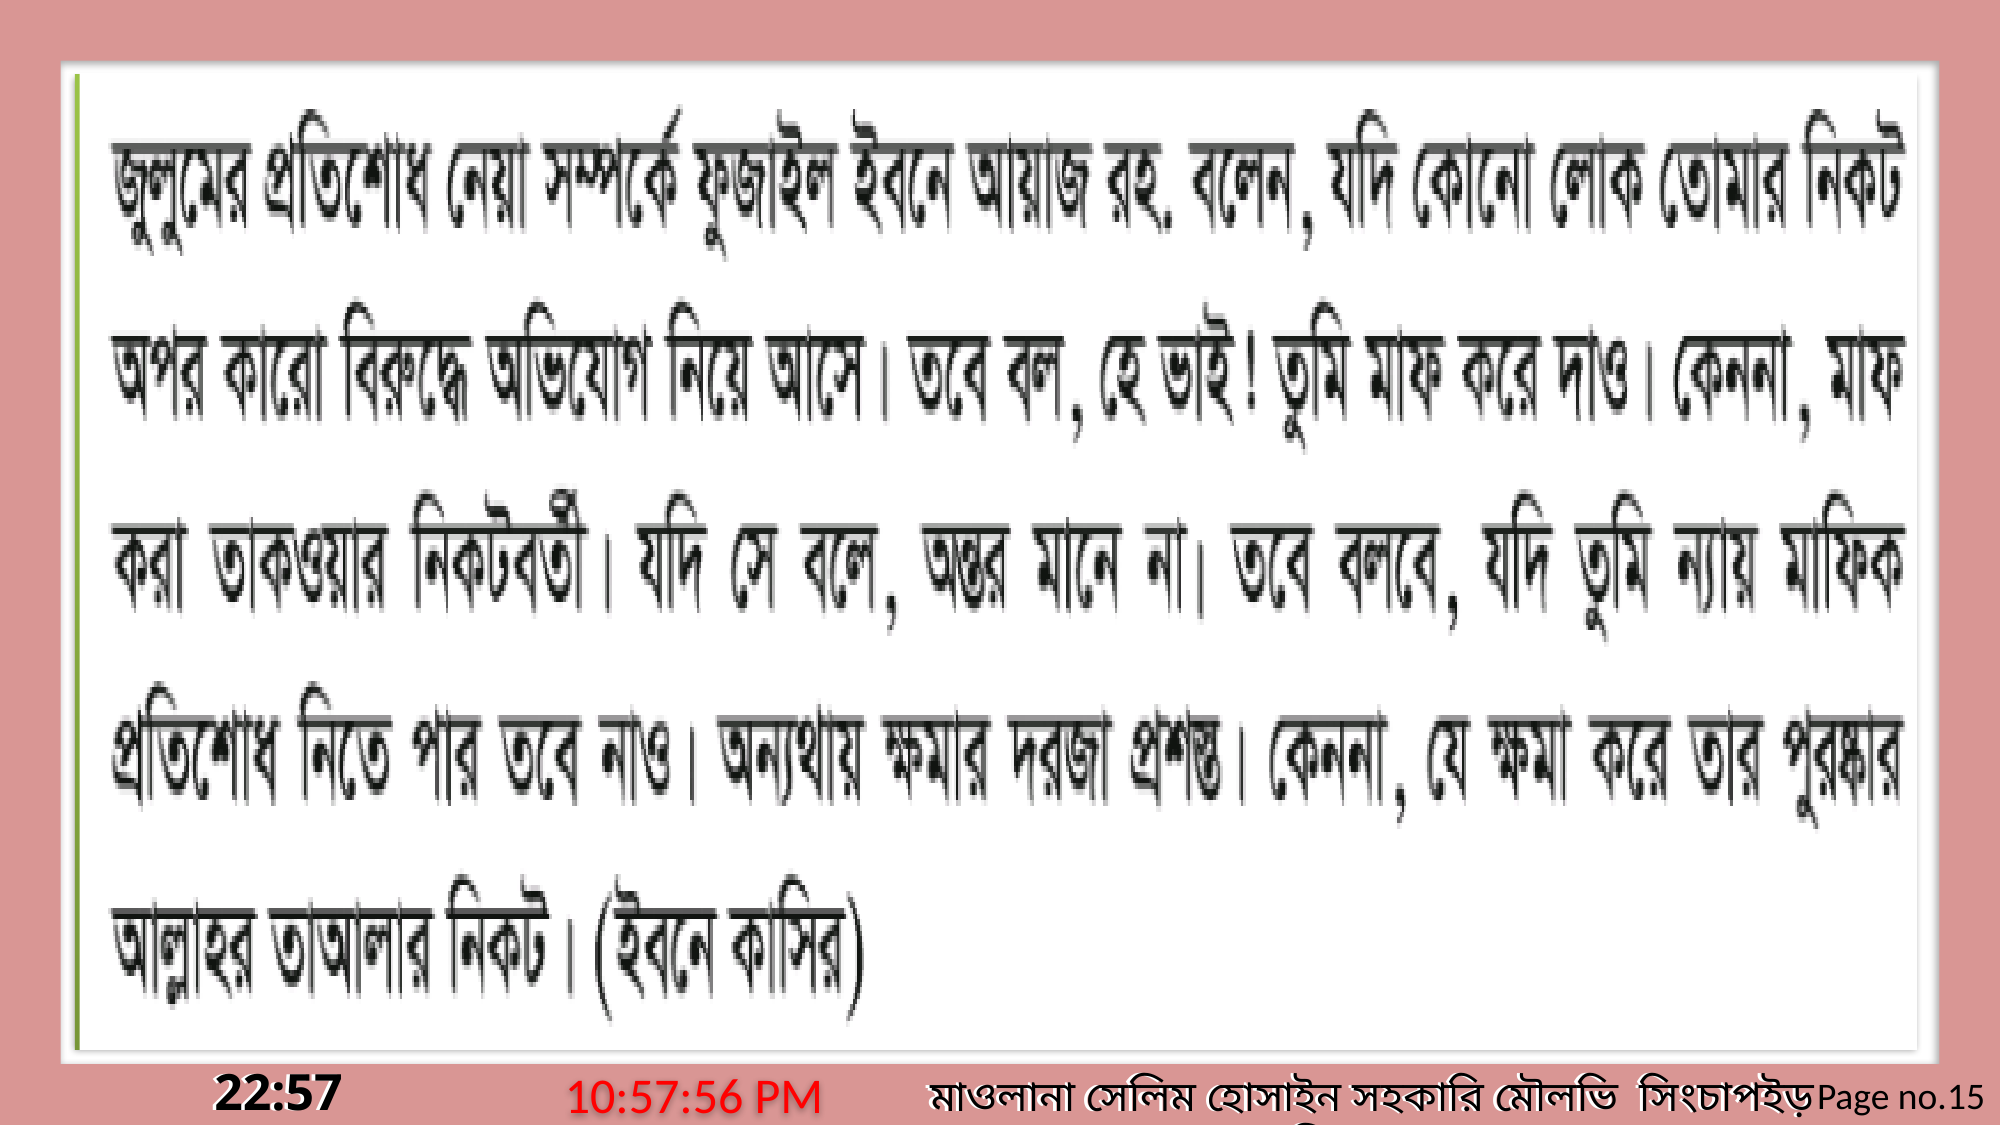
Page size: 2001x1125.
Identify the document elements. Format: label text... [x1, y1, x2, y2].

picture [79, 73, 1918, 1051]
text_box Page no.15 [1841, 1064, 2000, 1125]
text_box মাওলানা সেলিম হোসাইন সহকারি মৌলভি সিংচাপইড় আলিম মাদ্রাসা। [903, 1062, 1841, 1125]
text_box সোমবার, 17 আগস্ট 2020 [3, 1065, 554, 1125]
text_box [0, 0, 2000, 1065]
text_box 3:03:05 PM [547, 1059, 915, 1125]
